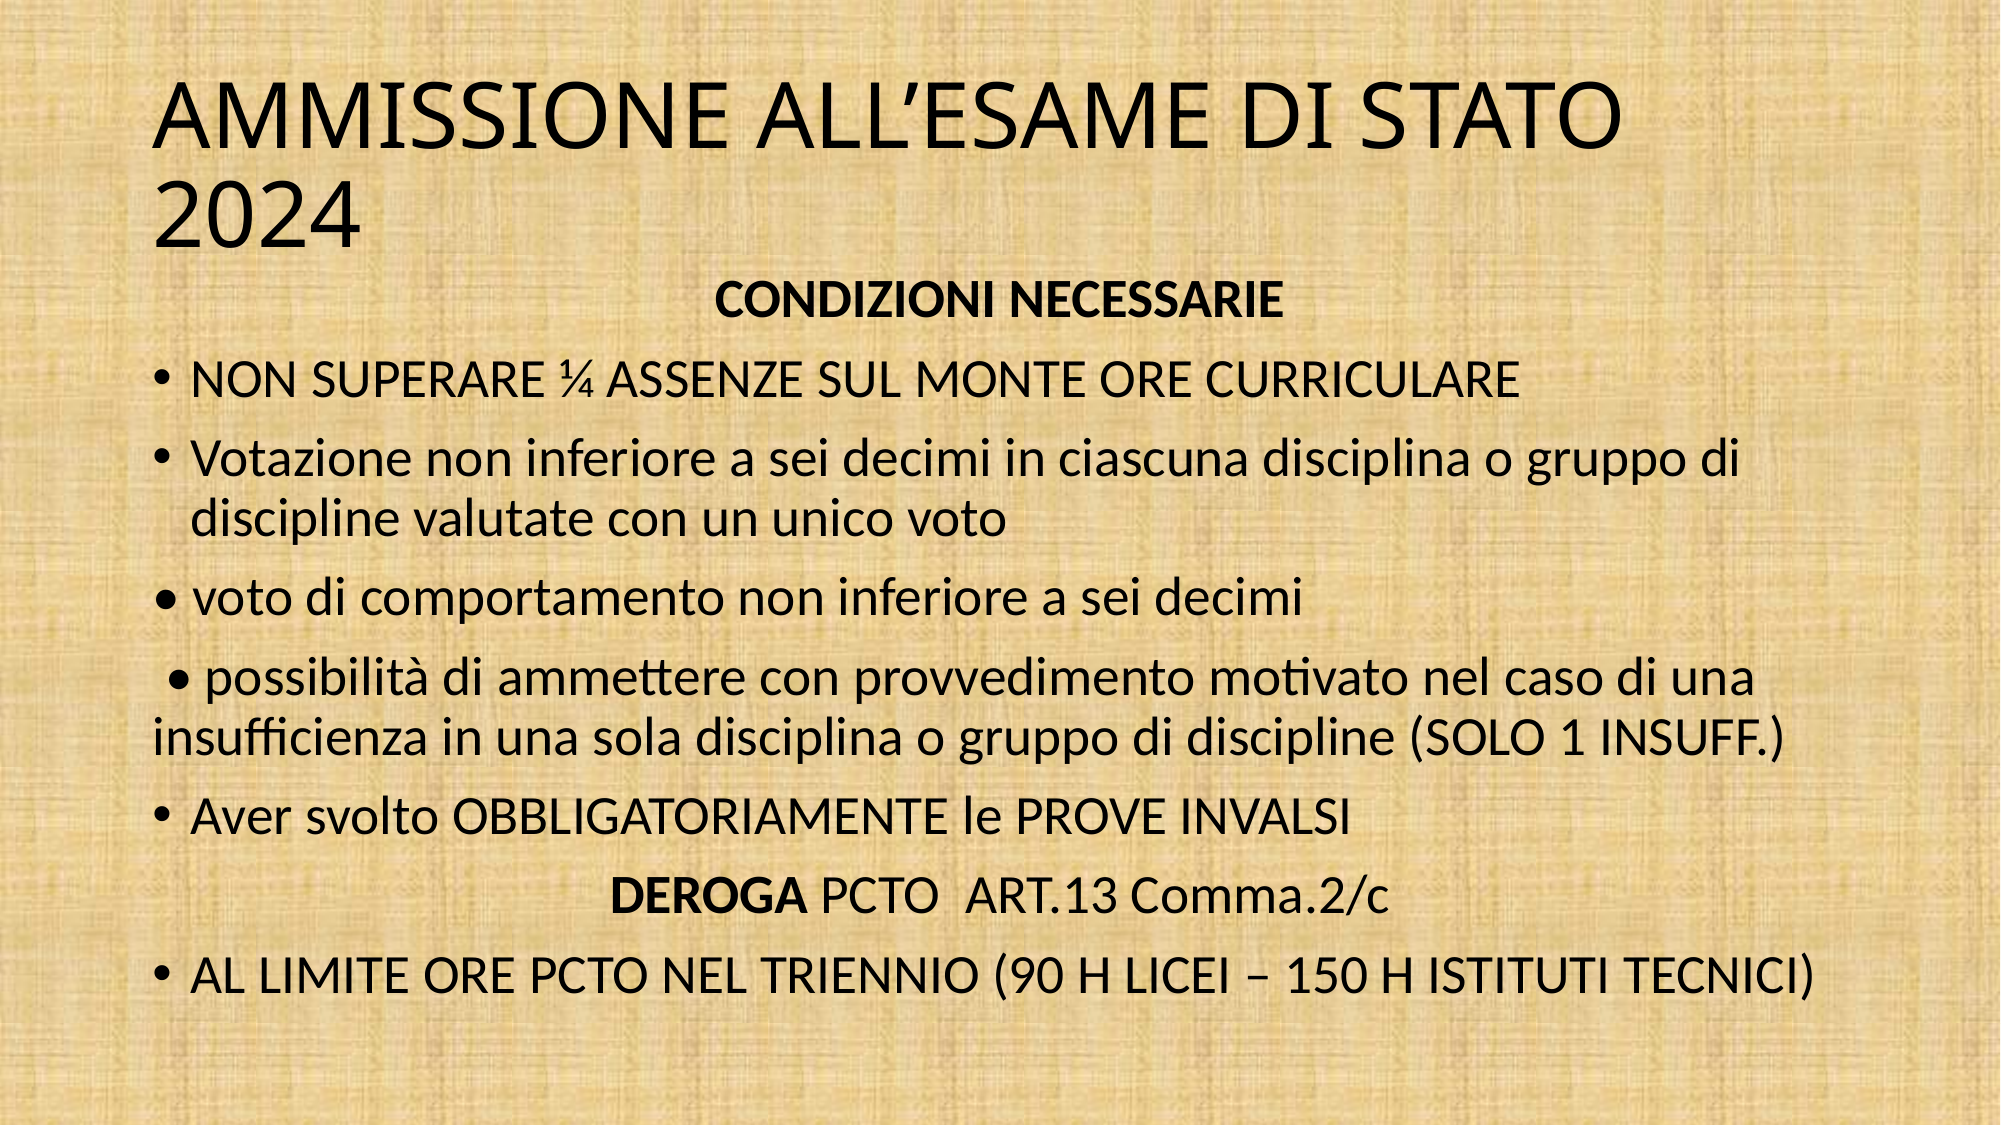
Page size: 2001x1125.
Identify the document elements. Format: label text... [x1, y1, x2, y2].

picture [0, 0, 2001, 1125]
list CONDIZIONI NECESSARIE NON SUPERARE ¼ ASSENZE SUL MONTE ORE CURRICULARE Votazione non inferiore a sei decimi in ciascuna disciplina o gruppo di discipline valutate con un unico voto • voto di comportamento non inferiore a sei decimi • possibilità di ammettere con provvedimento motivato nel caso di una insufficienza in una sola disciplina o gruppo di discipline (SOLO 1 INSUFF.) Aver svolto OBBLIGATORIAMENTE le PROVE INVALSI DEROGA PCTO ART.13 Comma.2/c AL LIMITE ORE PCTO NEL TRIENNIO (90 H LICEI – 150 H ISTITUTI TECNICI) [137, 262, 1863, 1025]
title AMMISSIONE ALL’ESAME DI STATO 2024 [137, 59, 1863, 262]
